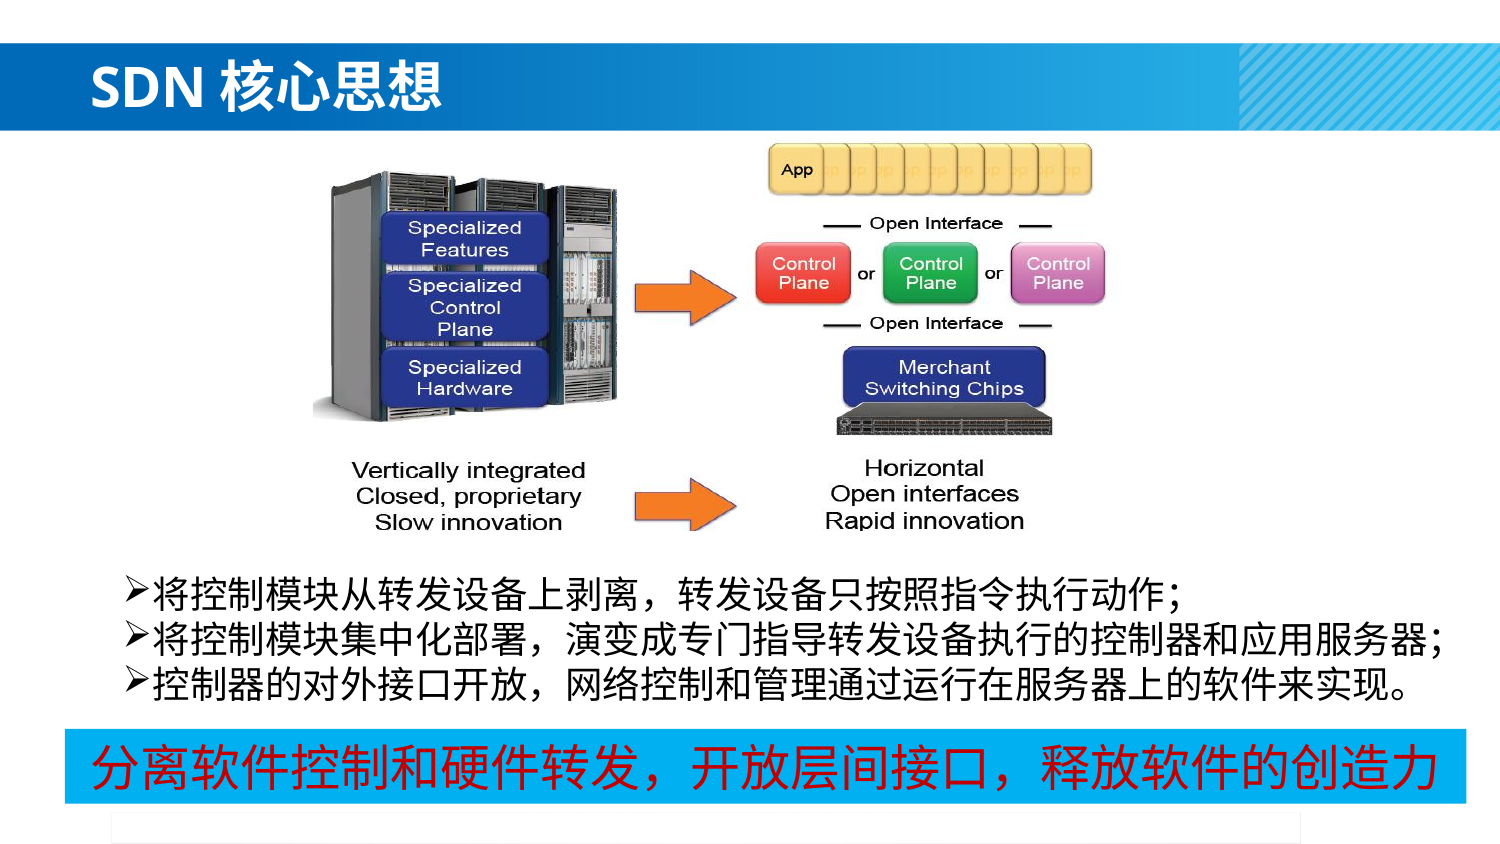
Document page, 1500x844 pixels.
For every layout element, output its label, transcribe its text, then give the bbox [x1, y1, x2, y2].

text_box 将控制模块从转发设备上剥离，转发设备只按照指令执行动作； 将控制模块集中化部署，演变成专门指导转发设备执行的控制器和应用服务器； 控制器的对外接口开放，网络控制和管理通过运行在服务器上的软件来实现。 [108, 563, 1467, 728]
text_box [147, 196, 1353, 563]
text_box 分离软件控制和硬件转发，开放层间接口，释放软件的创造力 [64, 728, 1467, 804]
title SDN核心思想 [75, 43, 1425, 127]
picture [0, 0, 1500, 844]
